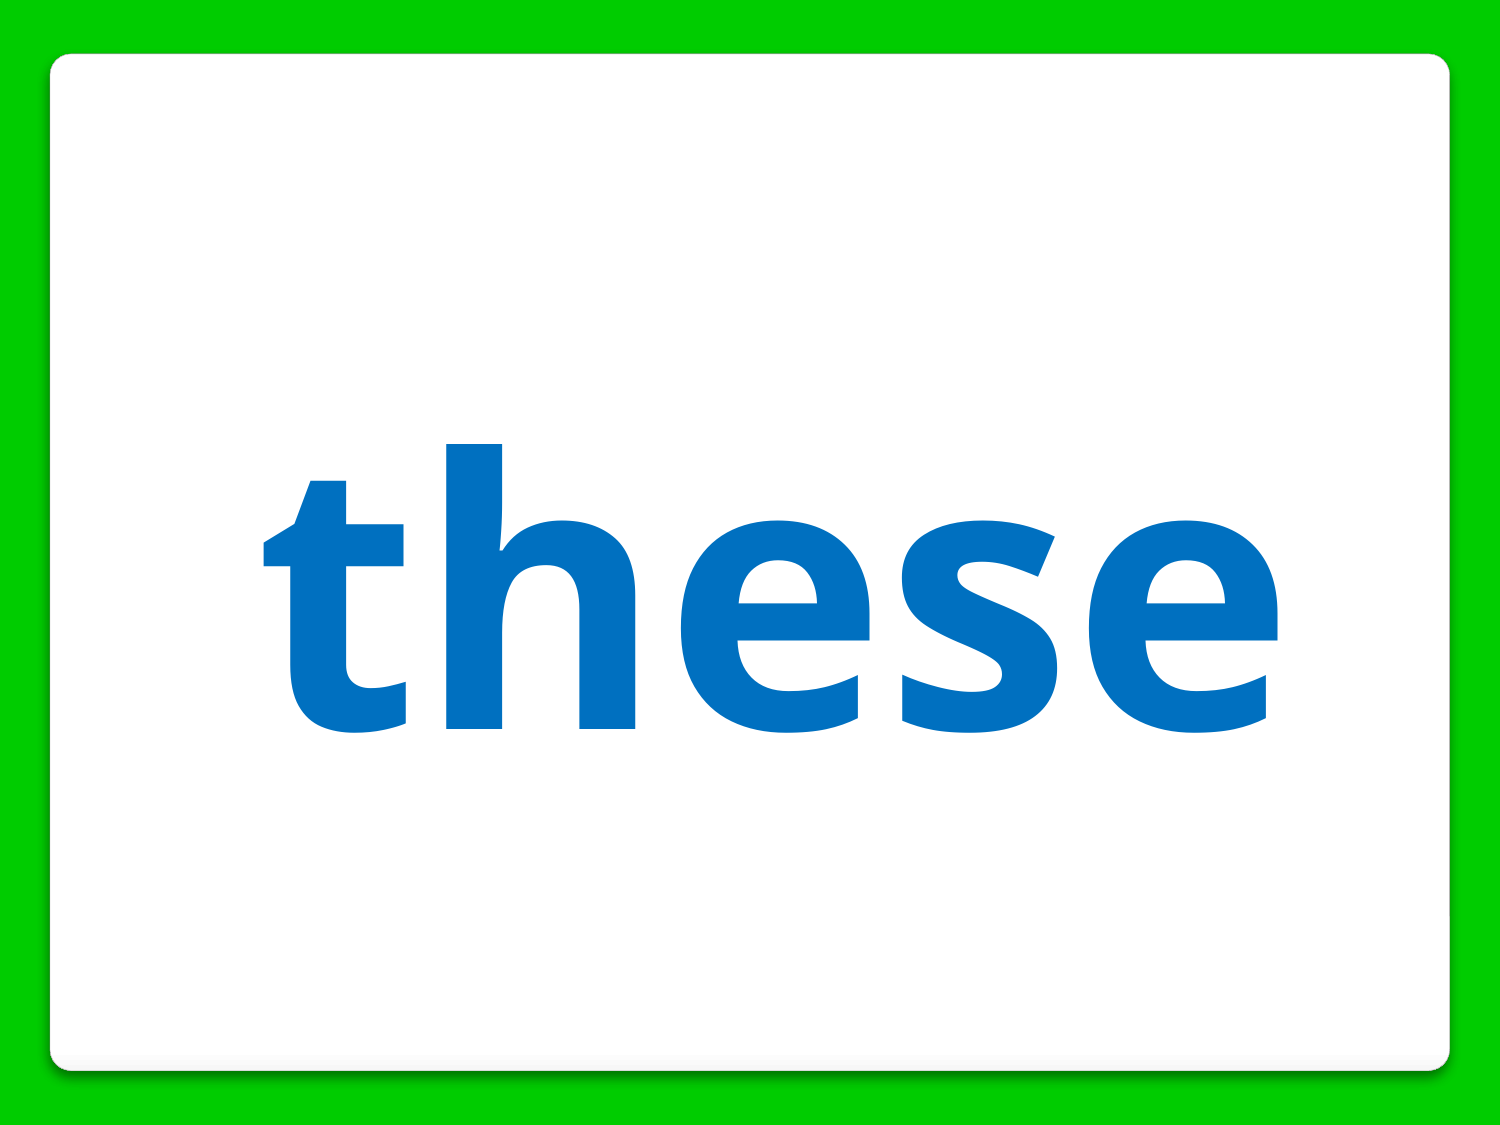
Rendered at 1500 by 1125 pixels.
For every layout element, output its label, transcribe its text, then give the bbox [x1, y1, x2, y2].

title these [137, 275, 1413, 813]
